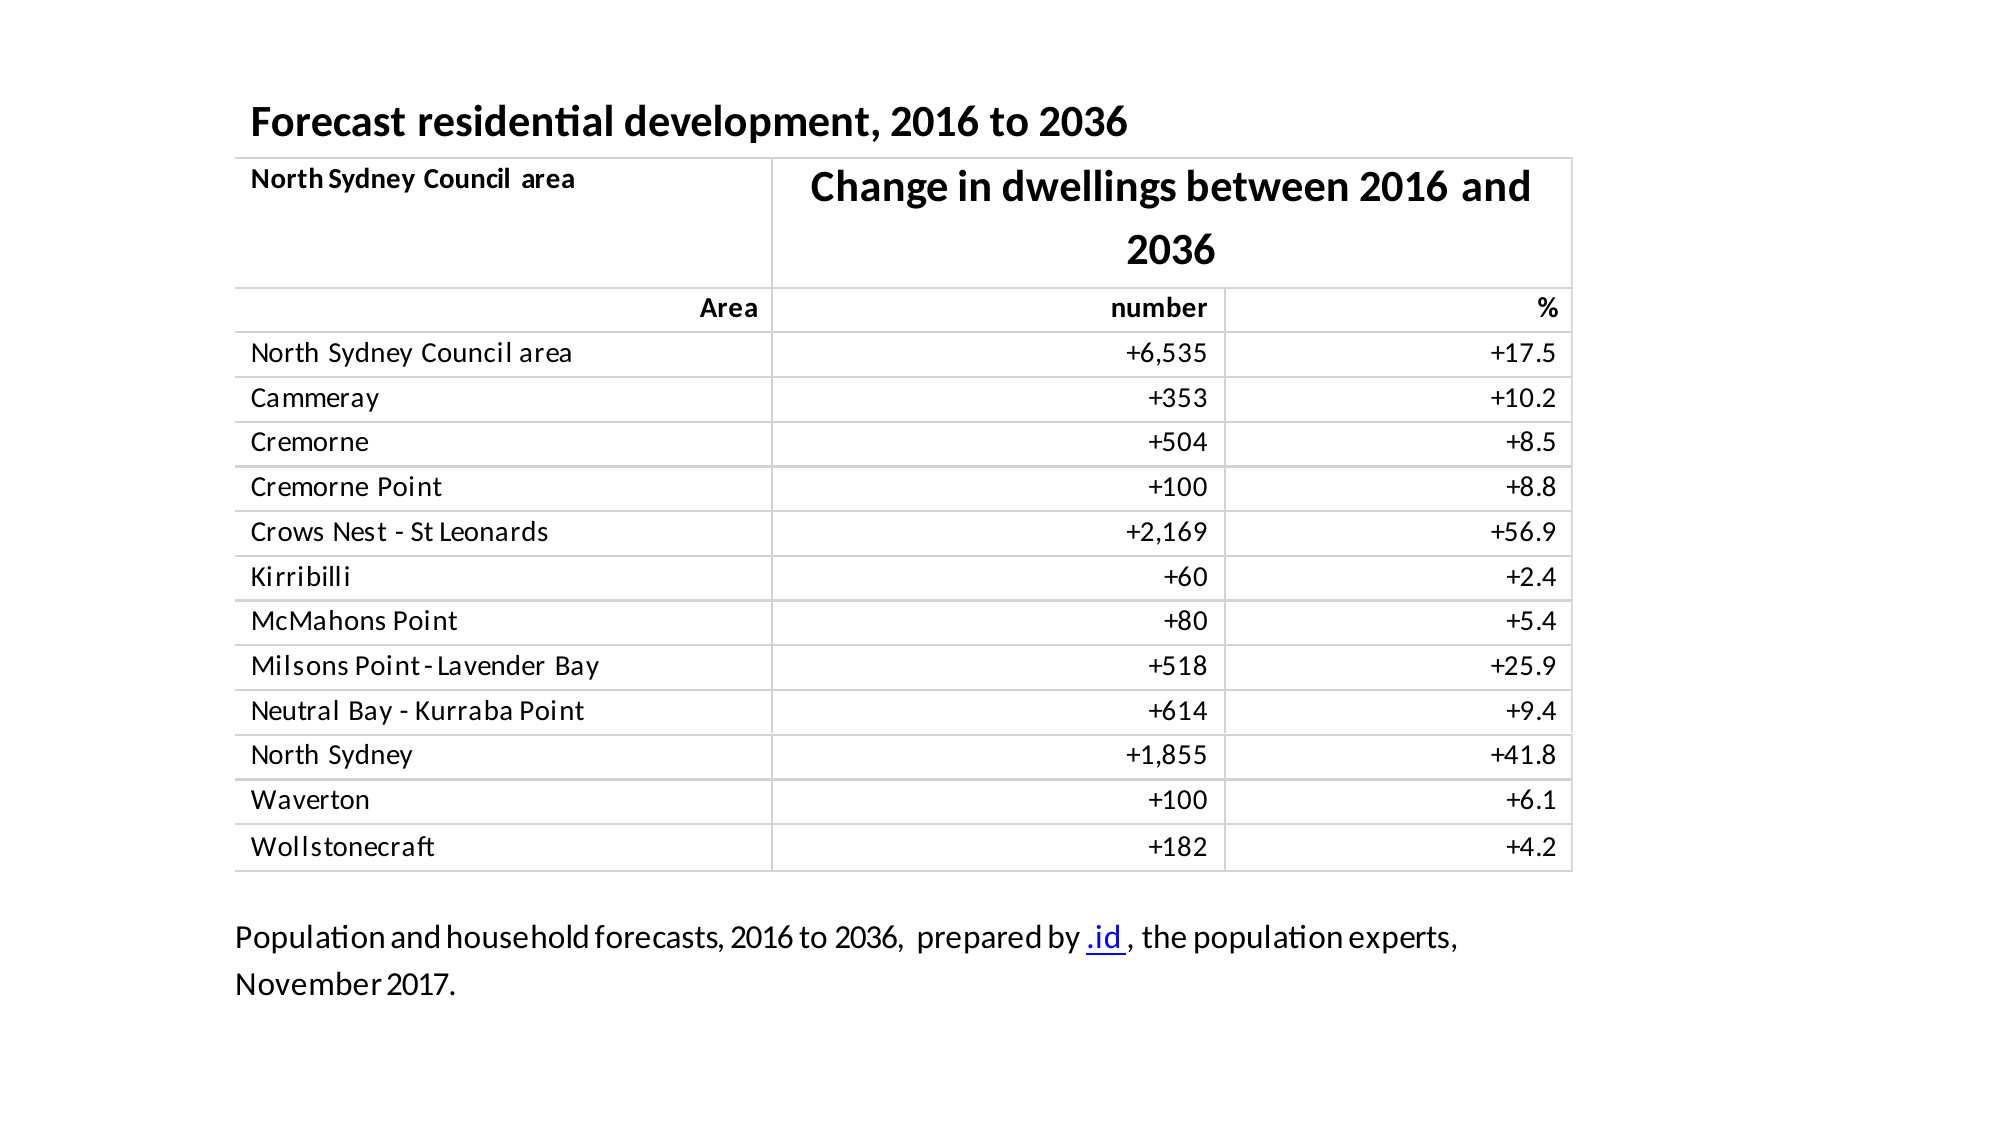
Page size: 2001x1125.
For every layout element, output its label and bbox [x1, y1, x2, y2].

picture [235, 94, 1573, 1040]
